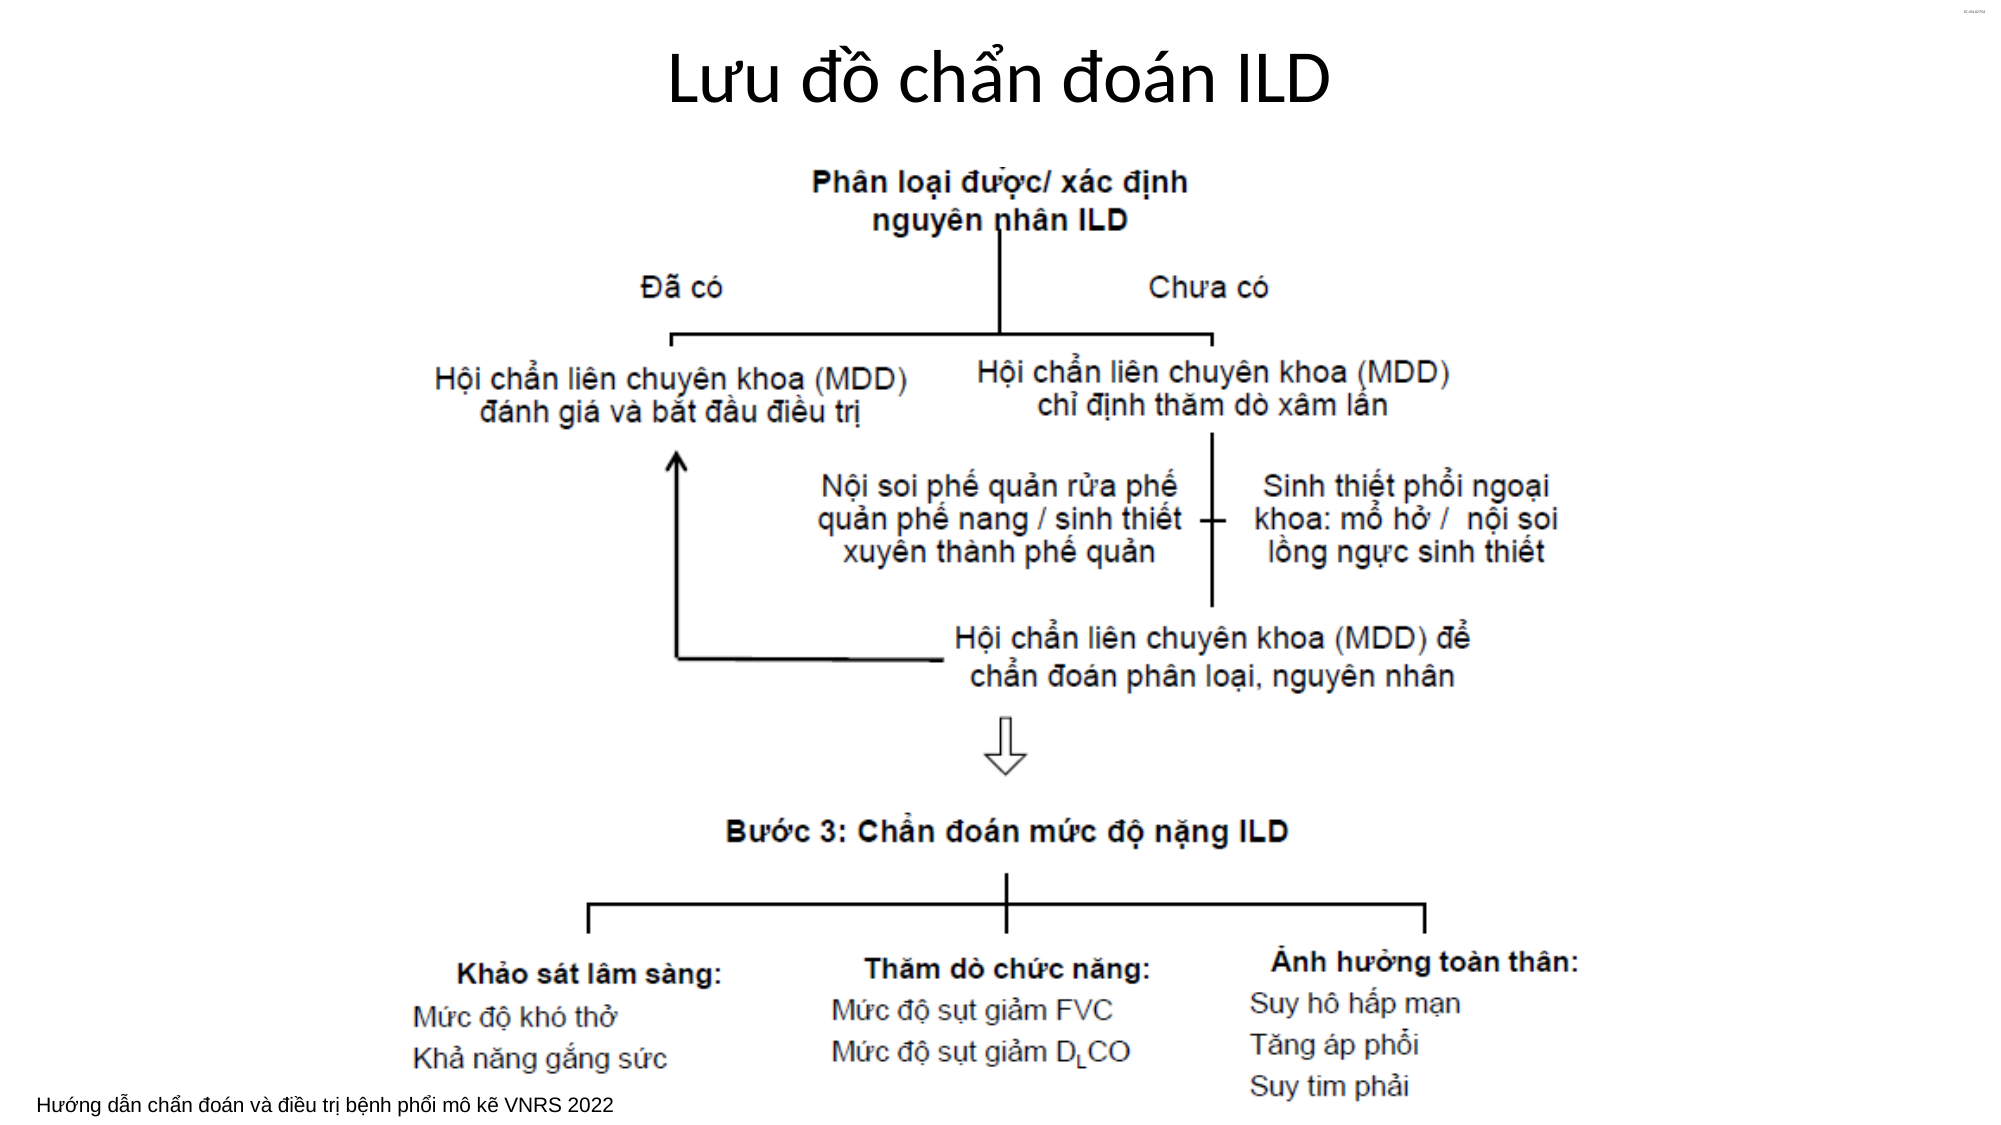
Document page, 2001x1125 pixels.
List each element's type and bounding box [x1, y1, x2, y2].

title [137, 0, 1863, 157]
text_box [21, 1084, 1022, 1125]
picture [397, 167, 1603, 1105]
